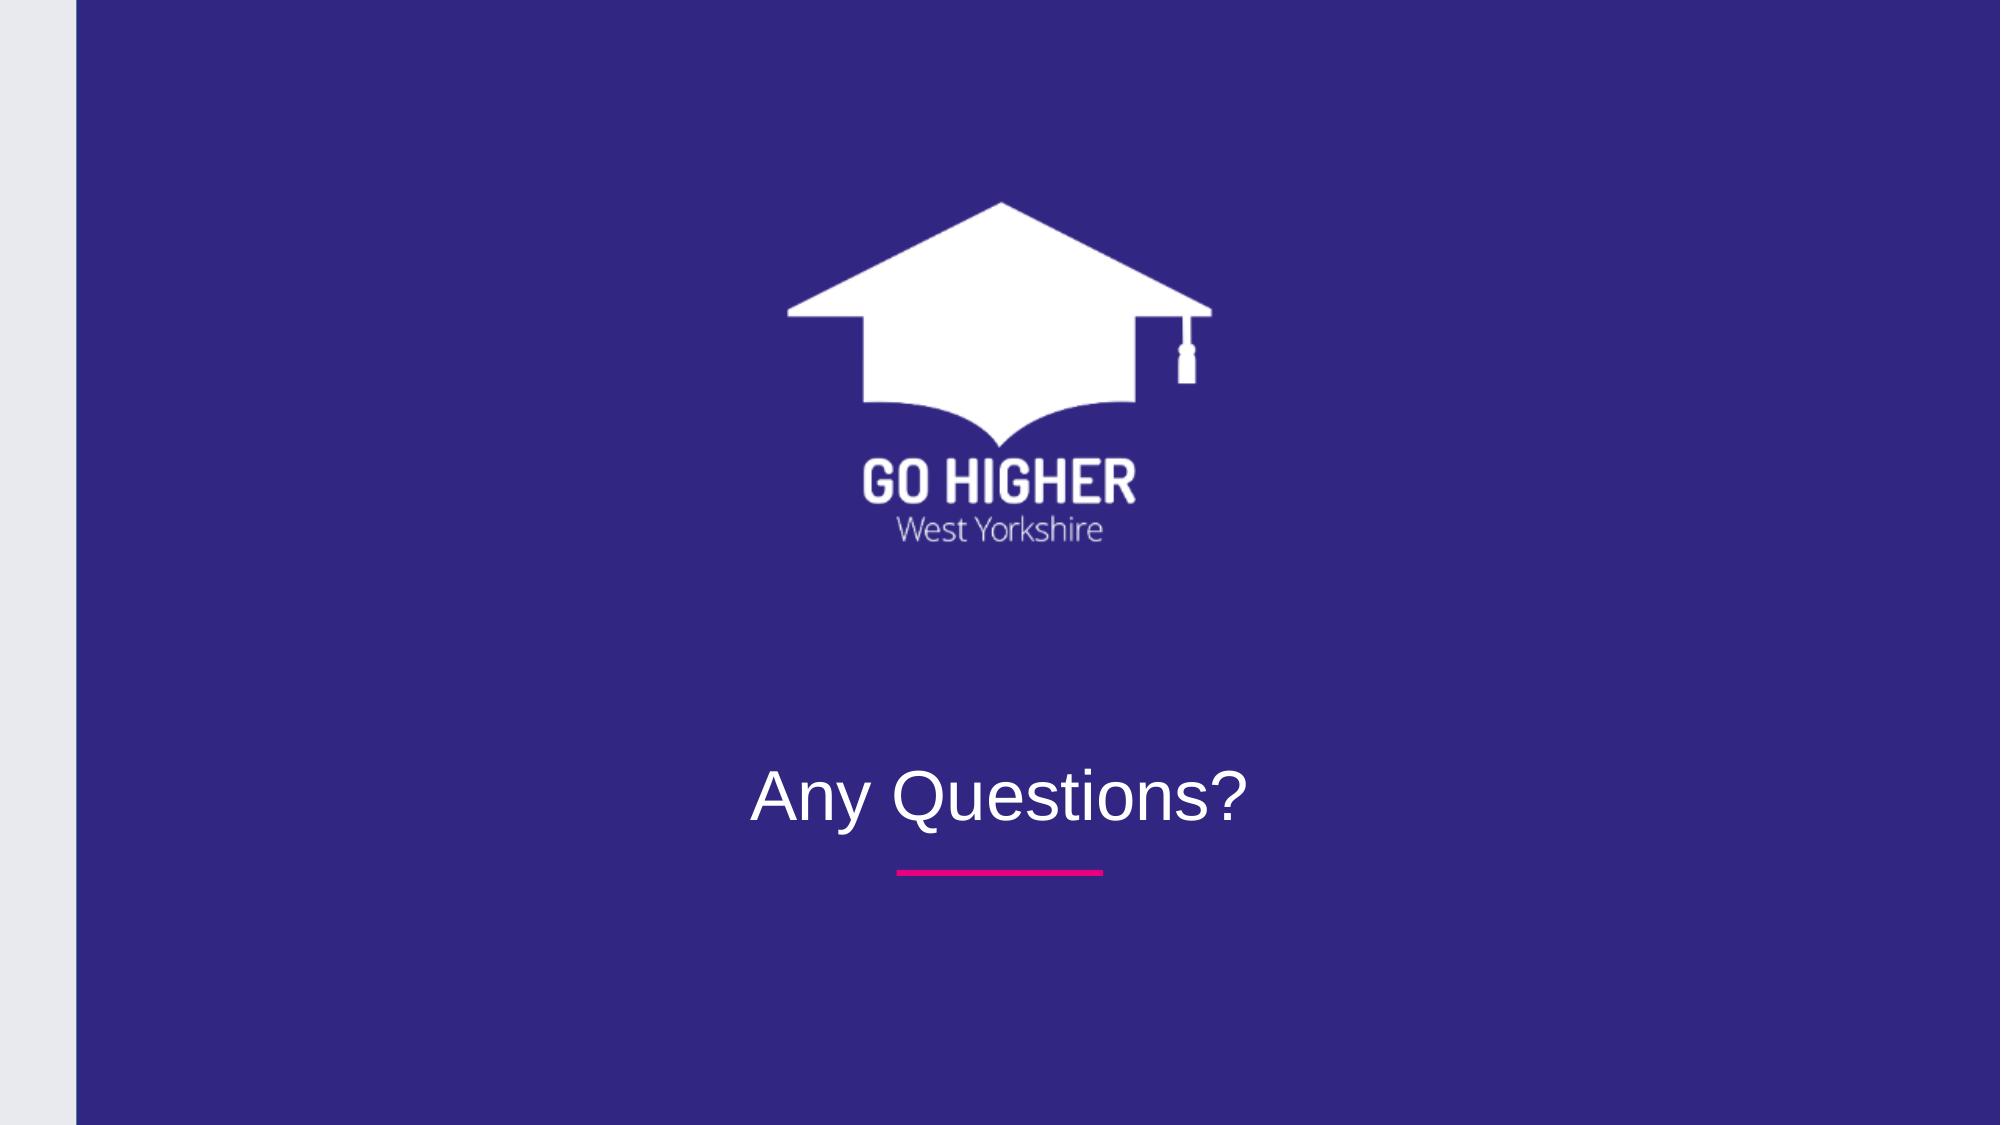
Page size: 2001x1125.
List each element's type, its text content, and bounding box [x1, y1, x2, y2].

picture [0, 0, 2000, 1125]
title Any Questions? [249, 744, 1750, 844]
